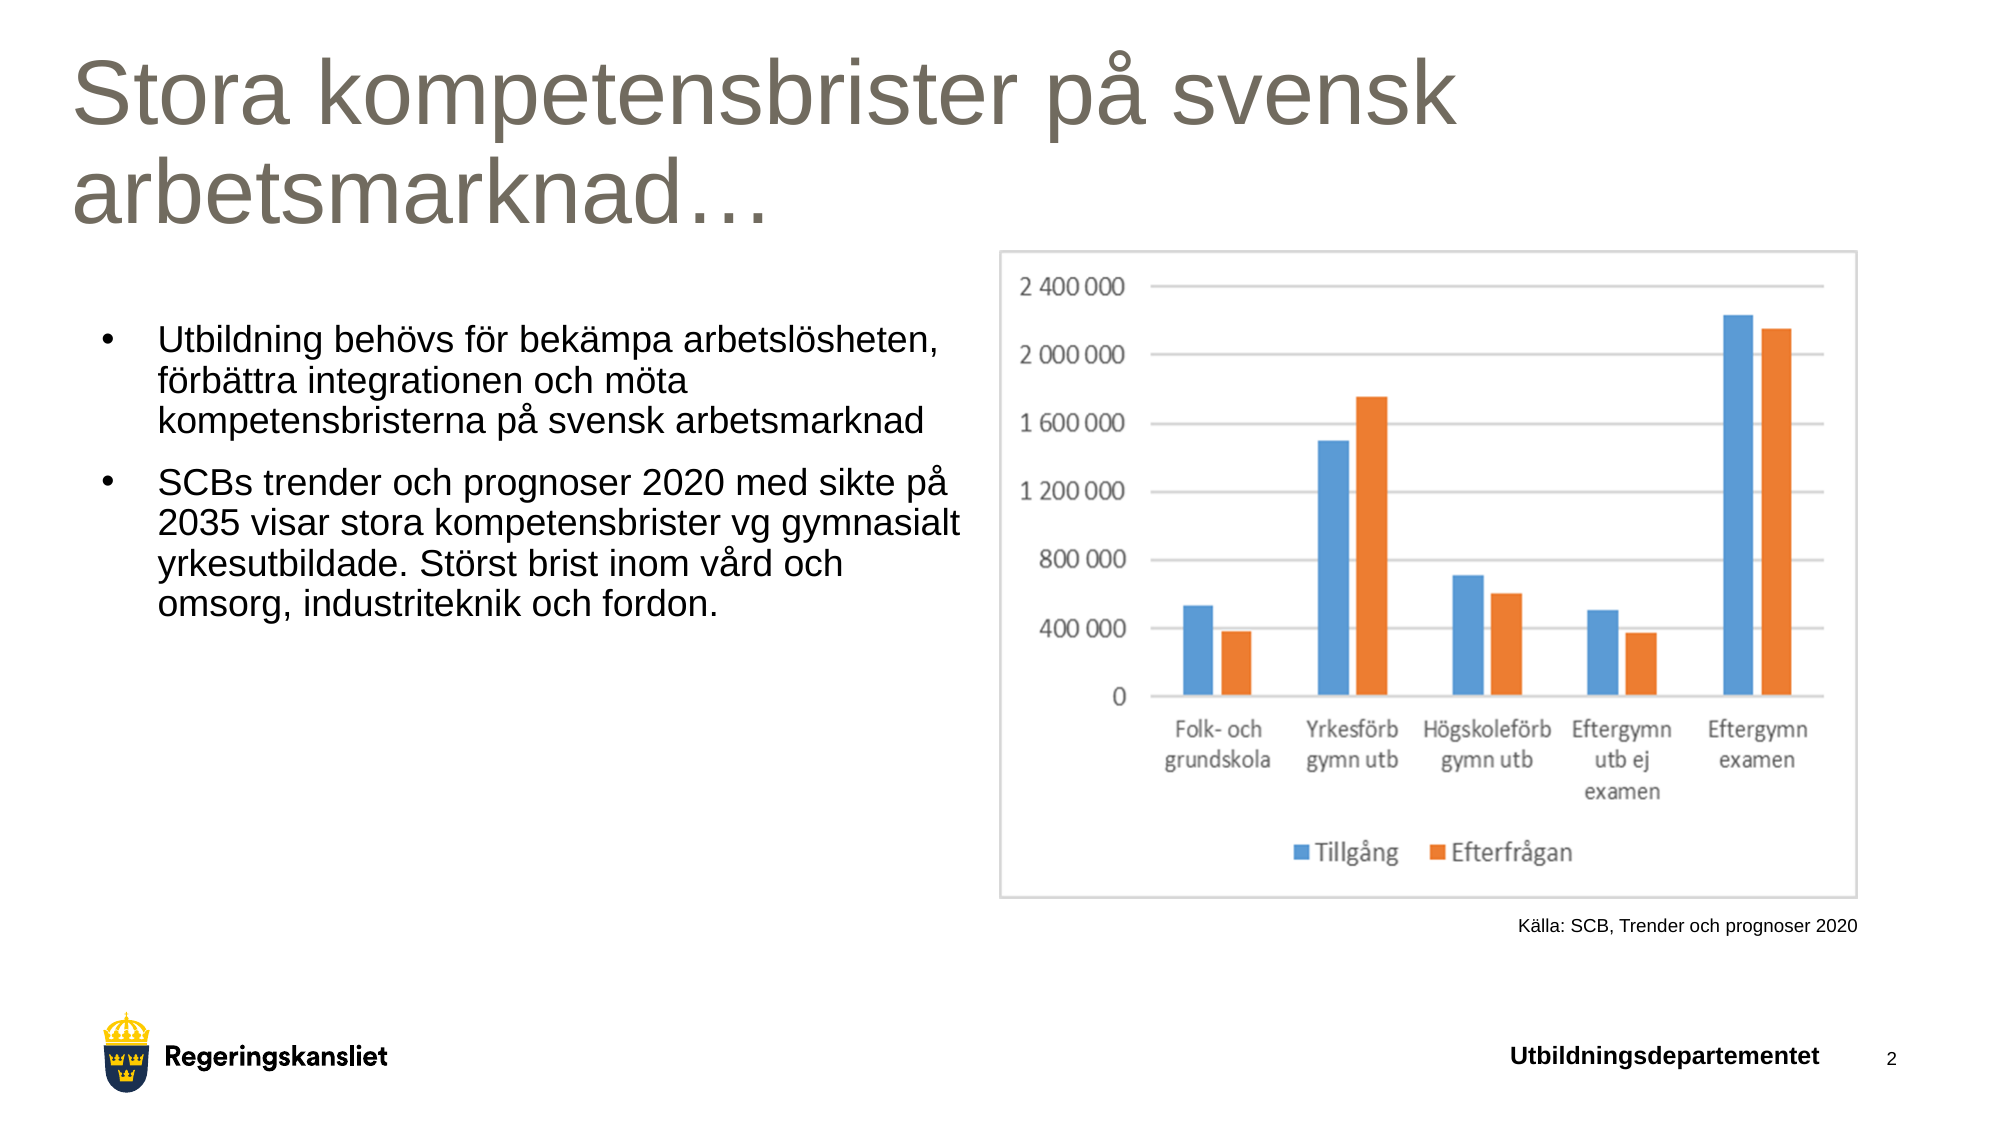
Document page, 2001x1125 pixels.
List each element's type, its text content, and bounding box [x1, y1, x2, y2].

list Utbildning behövs för bekämpa arbetslösheten, förbättra integrationen och möta kompetensbristerna på svensk arbetsmarknad SCBs trender och prognoser 2020 med sikte på 2035 visar stora kompetensbrister vg gymnasialt yrkesutbildade. Störst brist inom vård och omsorg, industriteknik och fordon. [101, 312, 972, 875]
text_box Källa: SCB, Trender och prognoser 2020 [986, 853, 1858, 944]
title Stora kompetensbrister på svensk arbetsmarknad… [71, 37, 1929, 207]
footer Utbildningsdepartementet [1253, 1034, 1817, 1070]
slide_number 2 [1817, 1034, 1898, 1070]
picture [999, 250, 1858, 899]
